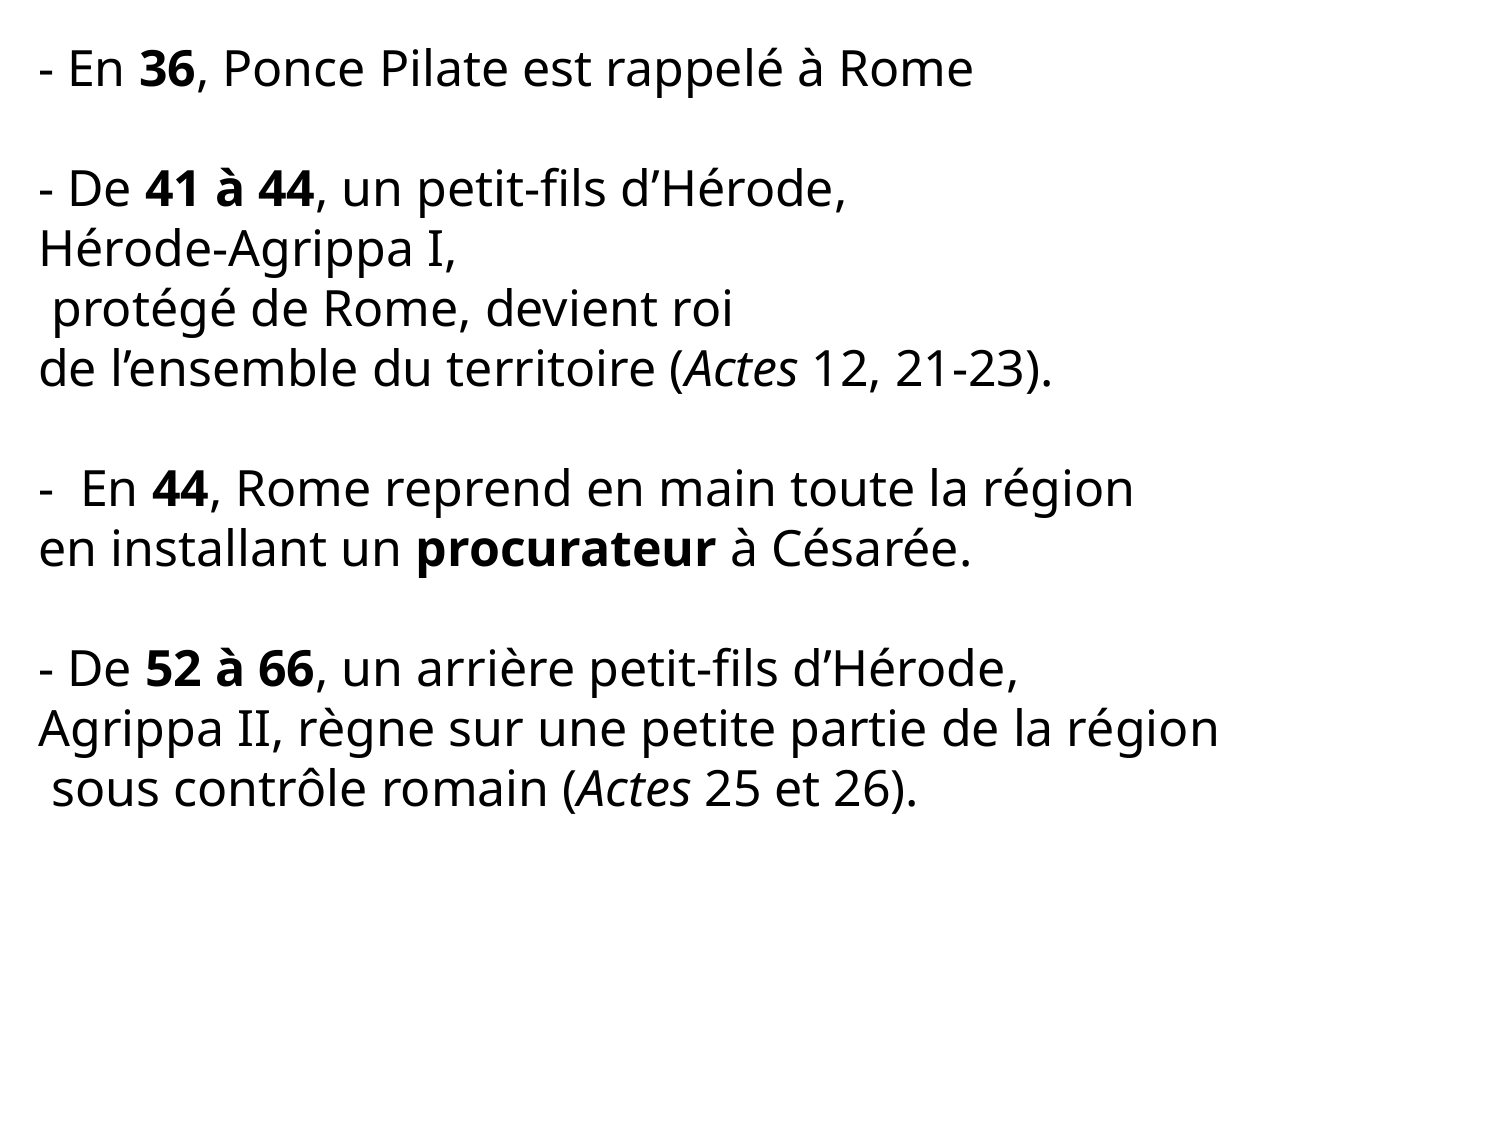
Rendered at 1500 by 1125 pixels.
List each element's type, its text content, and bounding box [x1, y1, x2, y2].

text_box - En 36, Ponce Pilate est rappelé à Rome - De 41 à 44, un petit-fils d’Hérode, Hérode-Agrippa I, protégé de Rome, devient roi de l’ensemble du territoire (Actes 12, 21-23). - En 44, Rome reprend en main toute la région en installant un procurateur à Césarée. - De 52 à 66, un arrière petit-fils d’Hérode, Agrippa II, règne sur une petite partie de la région sous contrôle romain (Actes 25 et 26). [23, 29, 1442, 1003]
